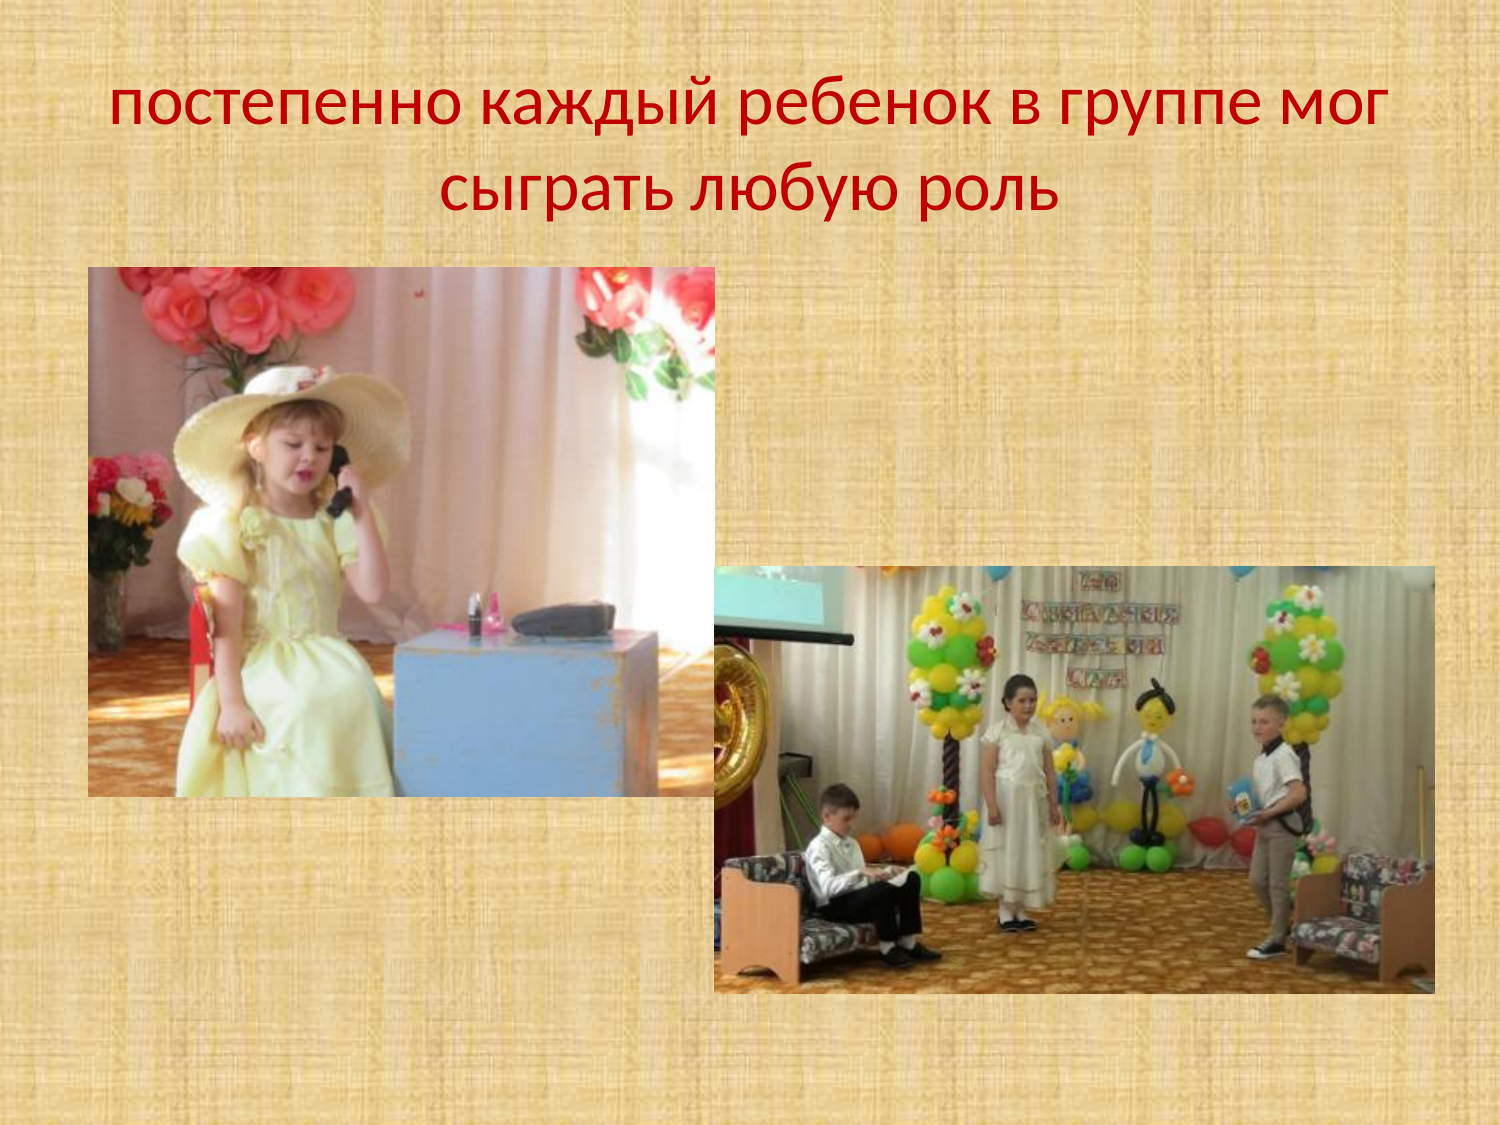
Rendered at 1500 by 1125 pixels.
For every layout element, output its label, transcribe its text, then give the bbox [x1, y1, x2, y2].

title постепенно каждый ребенок в группе мог сыграть любую роль [75, 45, 1425, 233]
picture [0, 0, 1500, 1125]
